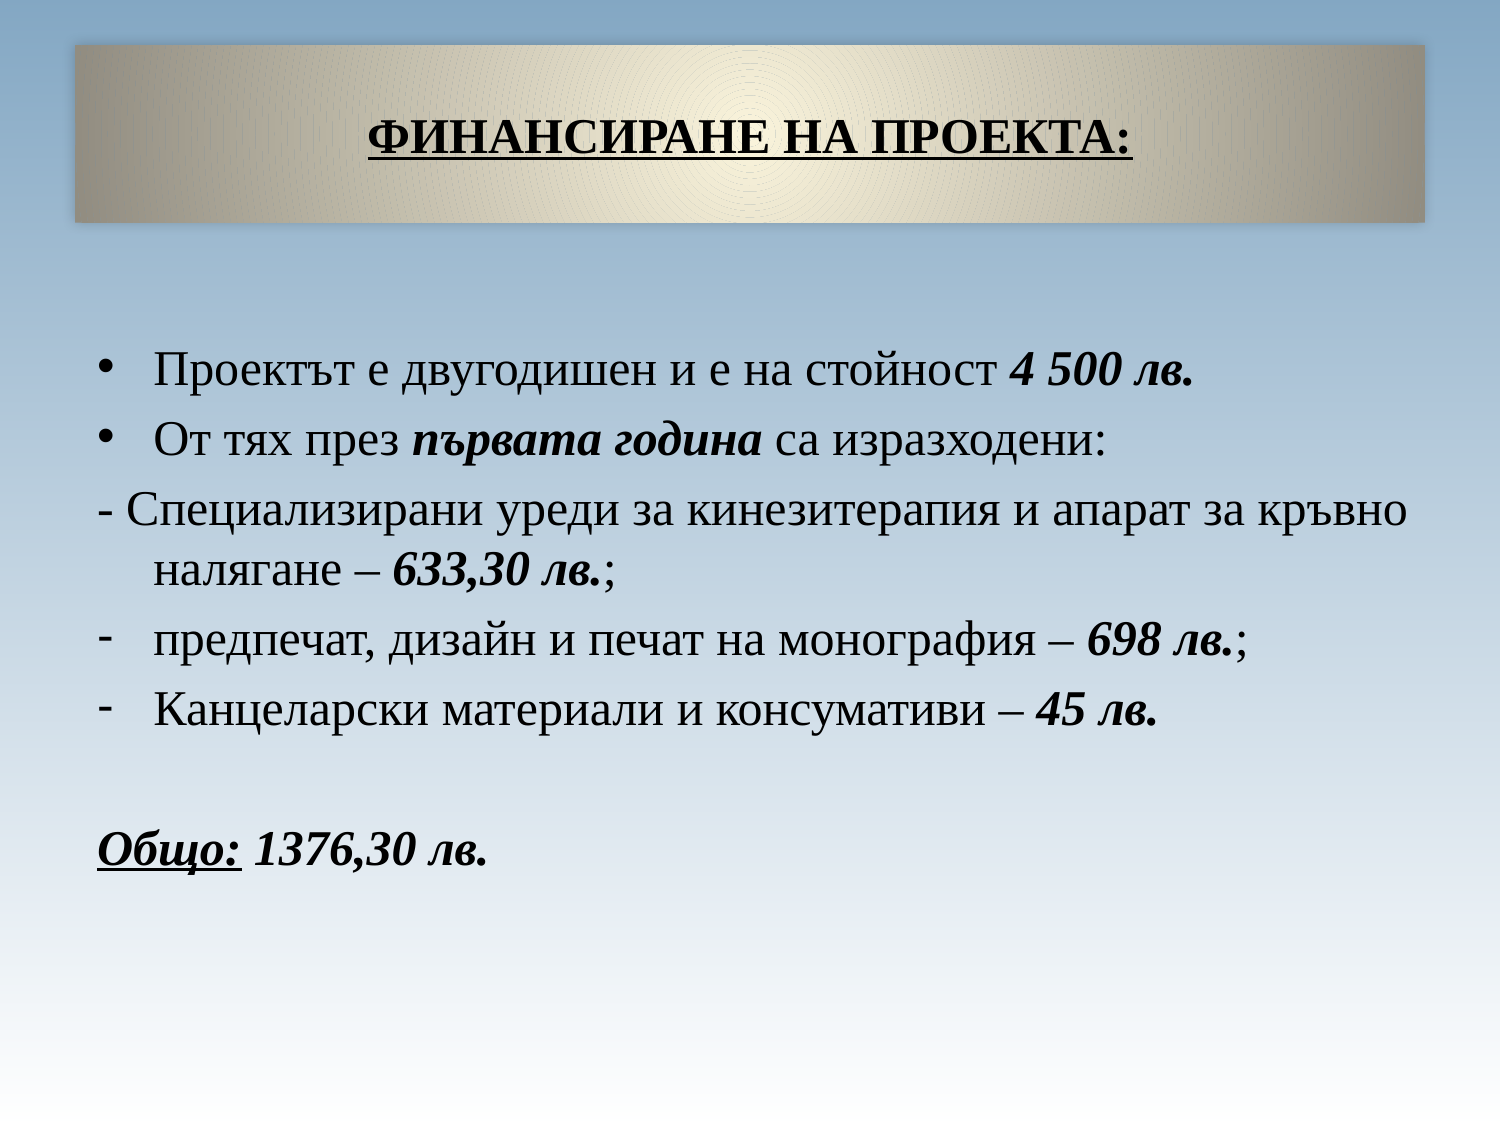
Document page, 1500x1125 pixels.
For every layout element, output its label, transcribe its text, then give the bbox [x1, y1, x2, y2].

list Проектът е двугодишен и е на стойност 4 500 лв. От тях през първата година са изразходени: - Специализирани уреди за кинезитерапия и апарат за кръвно налягане – 633,30 лв.; предпечат, дизайн и печат на монография – 698 лв.; Канцеларски материали и консумативи – 45 лв. Общо: 1376,30 лв. [82, 328, 1432, 933]
title ФИНАНСИРАНЕ НА ПРОЕКТА: [75, 45, 1425, 223]
